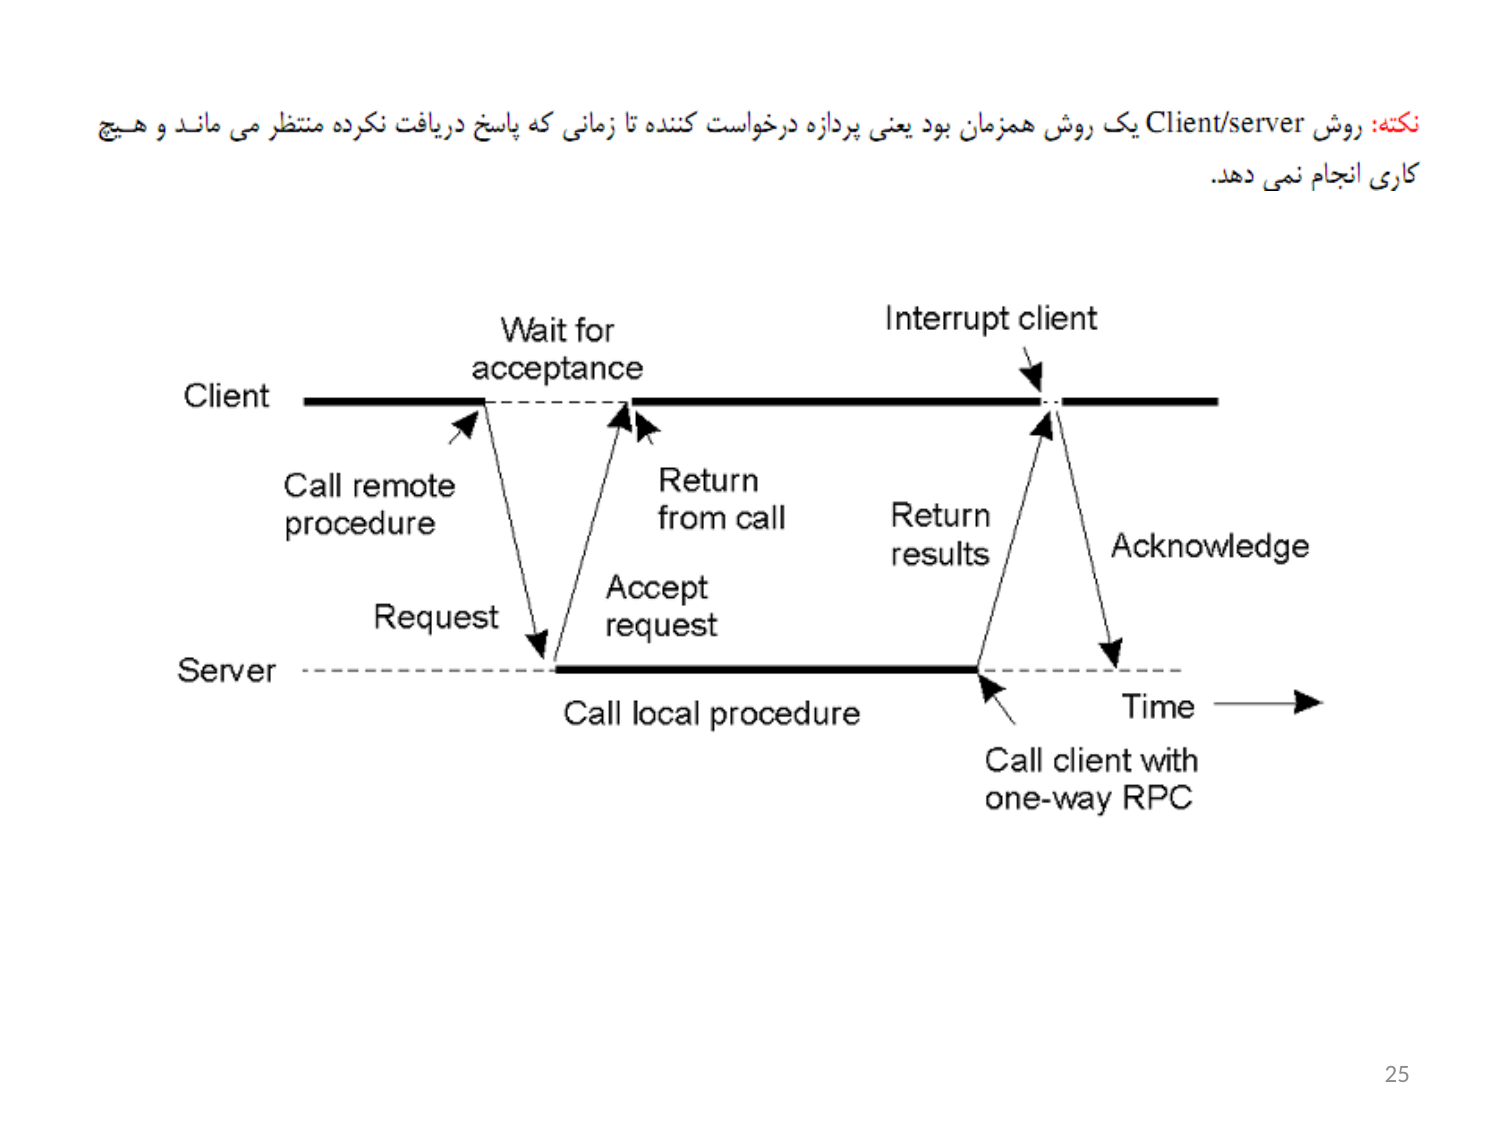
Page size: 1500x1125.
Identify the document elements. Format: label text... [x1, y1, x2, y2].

slide_number 25 [1074, 1042, 1425, 1103]
picture [126, 287, 1384, 821]
picture [75, 99, 1436, 191]
